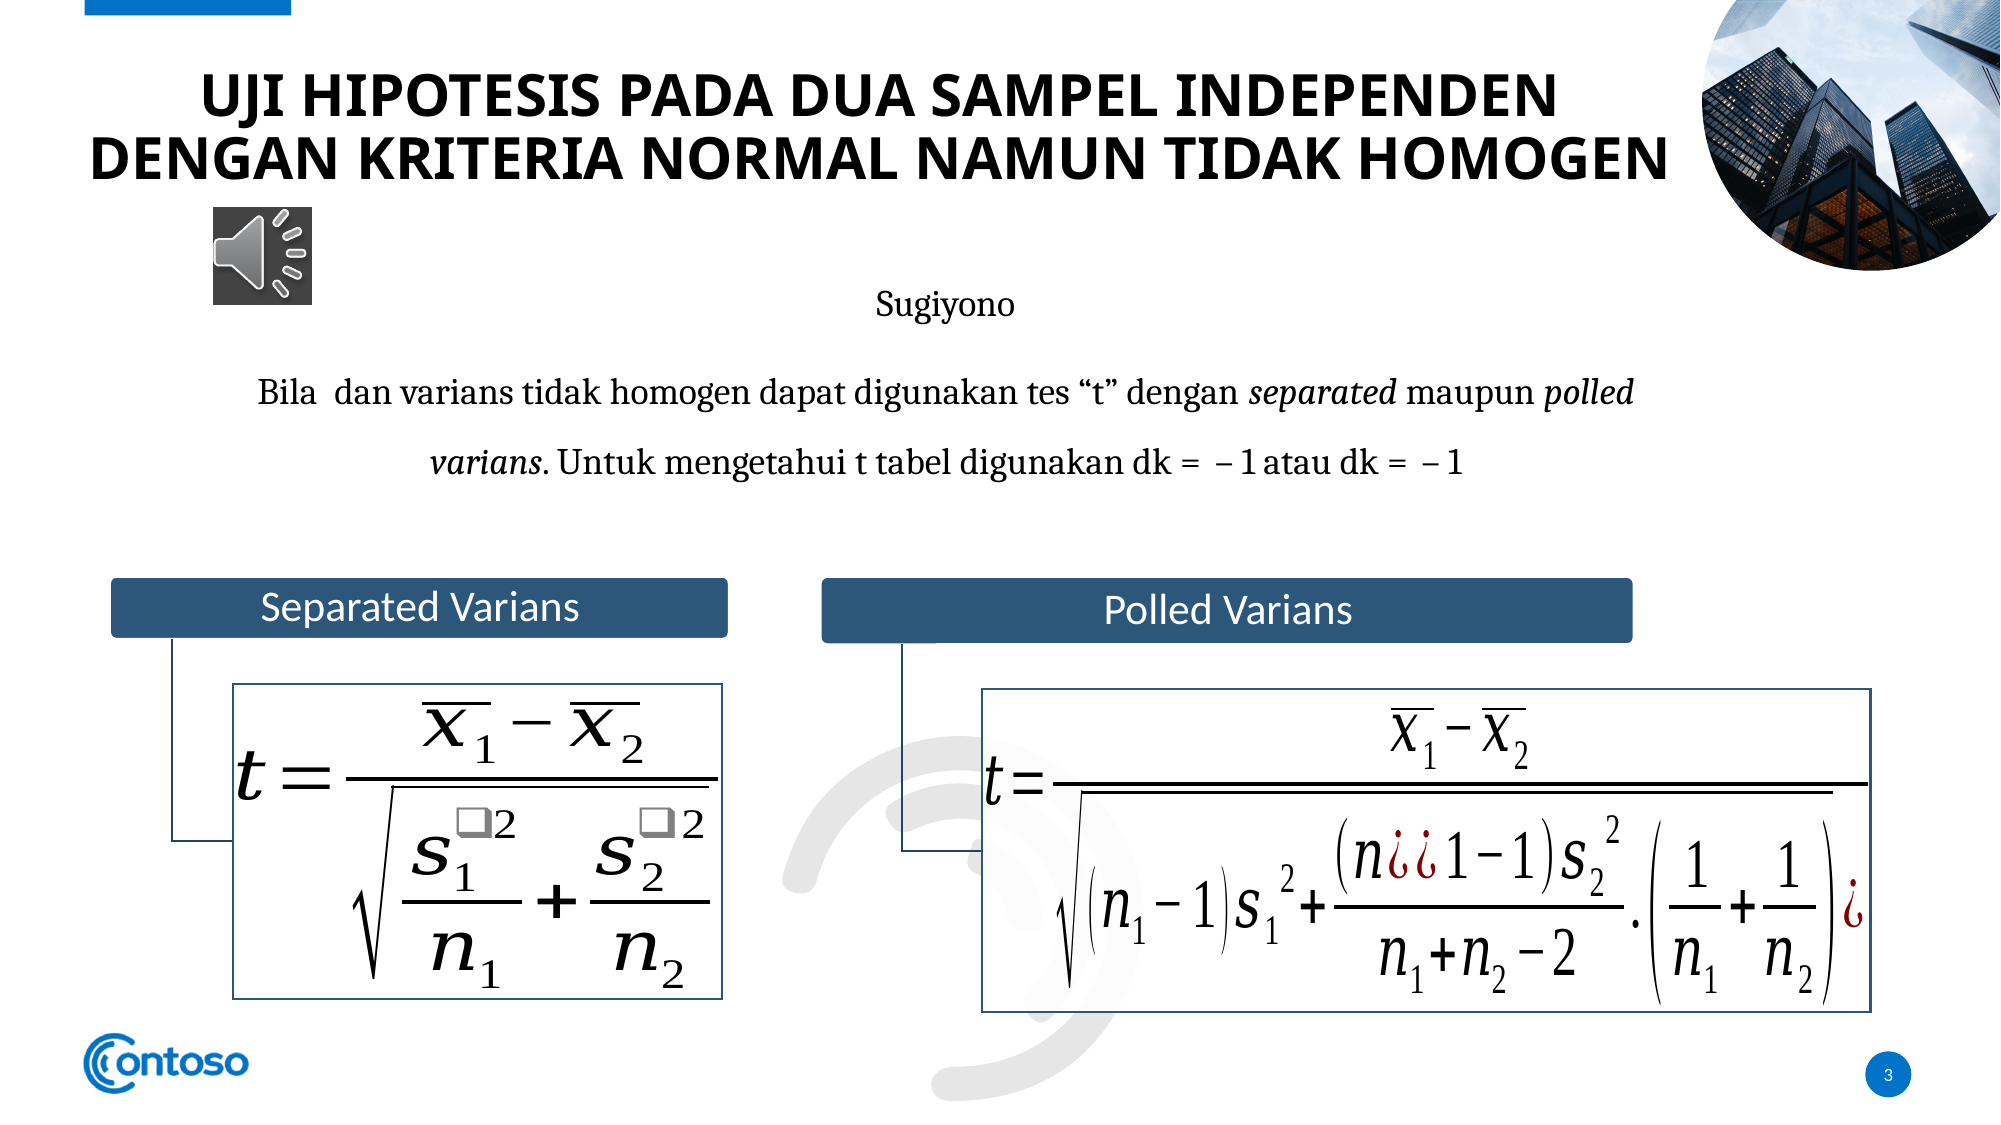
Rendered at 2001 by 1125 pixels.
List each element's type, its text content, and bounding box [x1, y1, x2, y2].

title Uji hipotesis pada dua sampel independen dengan kriteria normal namun tidak homogen [88, 62, 1672, 196]
picture [1702, 0, 2000, 271]
picture [212, 206, 313, 307]
picture [77, 1027, 254, 1095]
slide_number 3 [1864, 1059, 1913, 1090]
